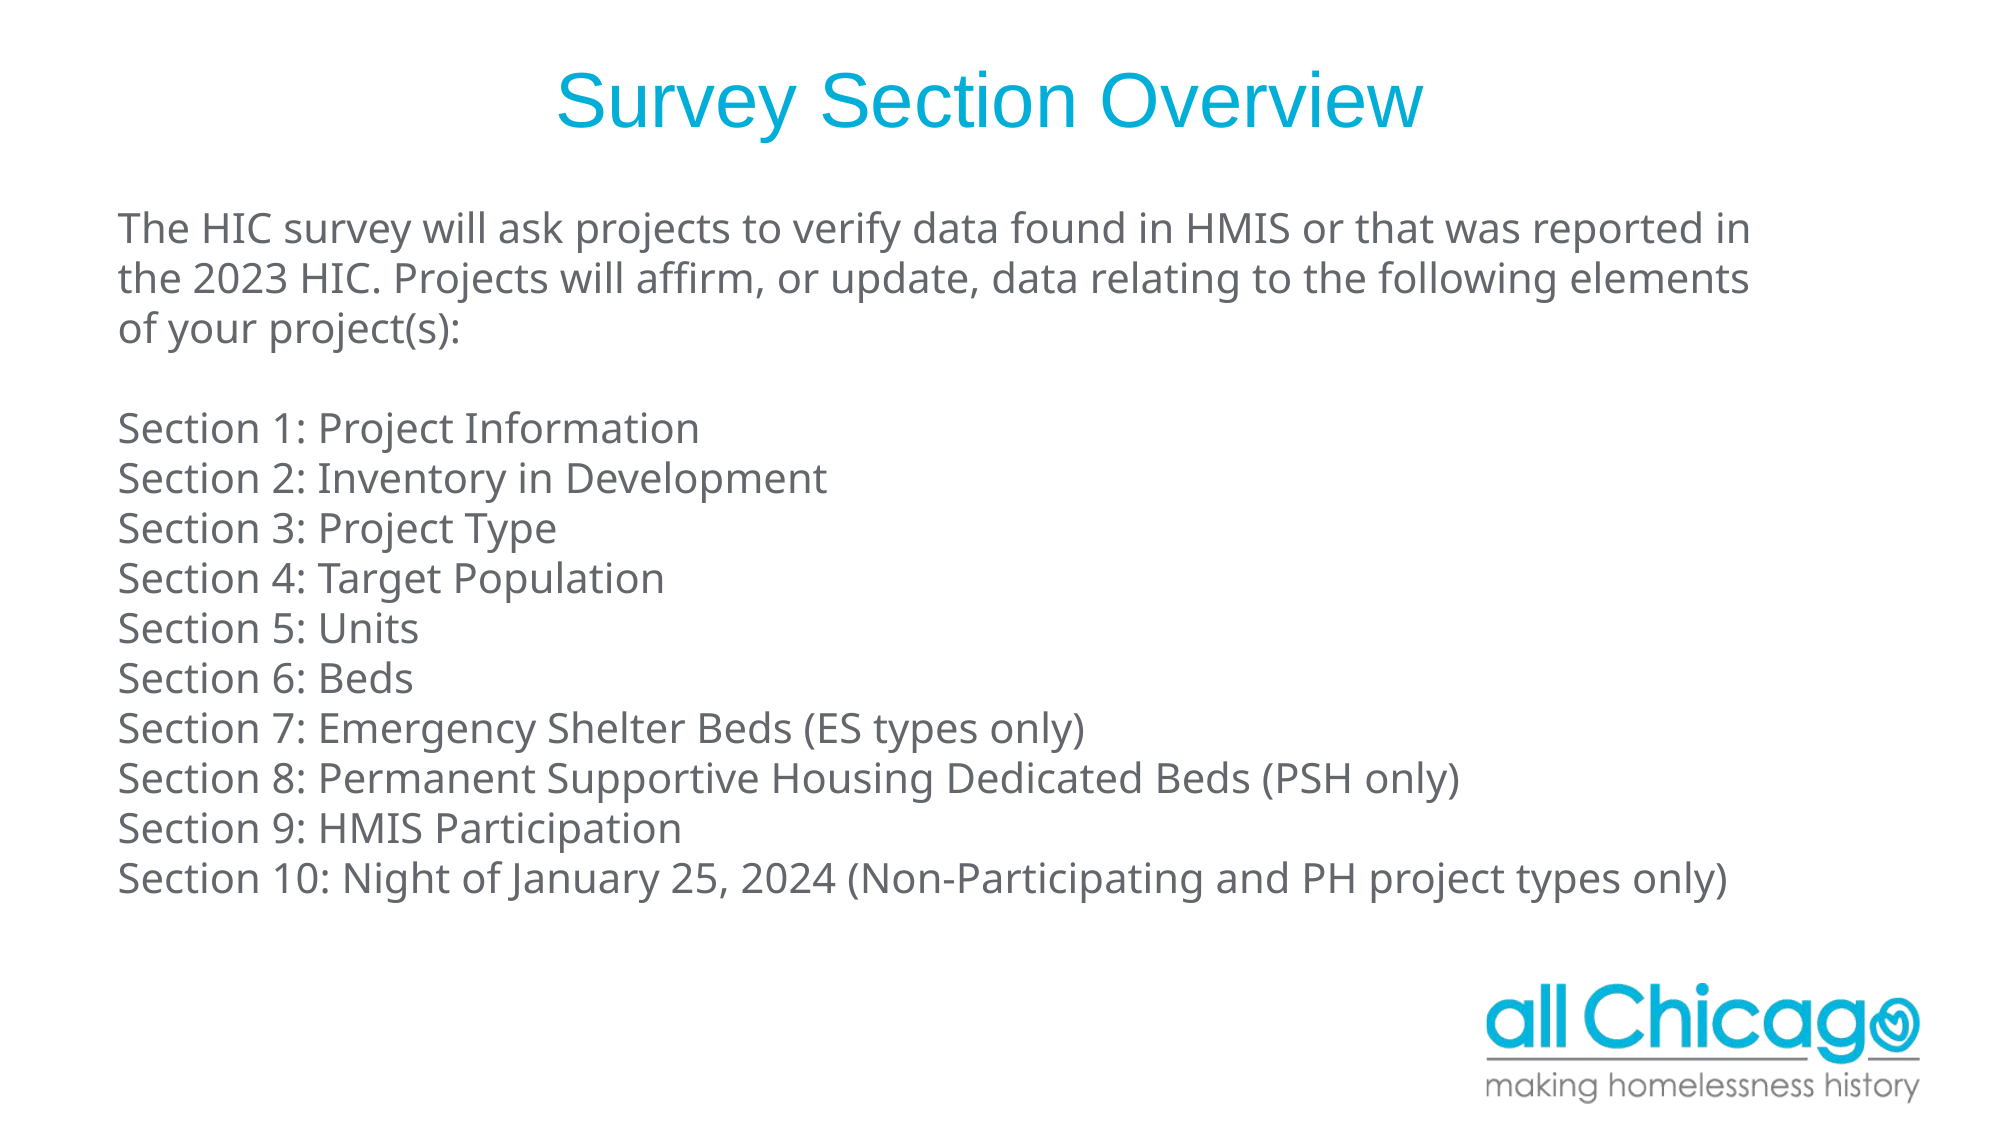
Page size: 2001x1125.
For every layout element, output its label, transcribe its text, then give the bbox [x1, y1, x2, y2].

list The HIC survey will ask projects to verify data found in HMIS or that was reported in the 2023 HIC. Projects will affirm, or update, data relating to the following elements of your project(s): Section 1: Project Information Section 2: Inventory in Development Section 3: Project Type Section 4: Target Population Section 5: Units Section 6: Beds Section 7: Emergency Shelter Beds (ES types only) Section 8: Permanent Supportive Housing Dedicated Beds (PSH only) Section 9: HMIS Participation Section 10: Night of January 25, 2024 (Non-Participating and PH project types only) [67, 201, 1933, 924]
picture [1486, 983, 1920, 1104]
title Survey Section Overview [555, 50, 1445, 149]
